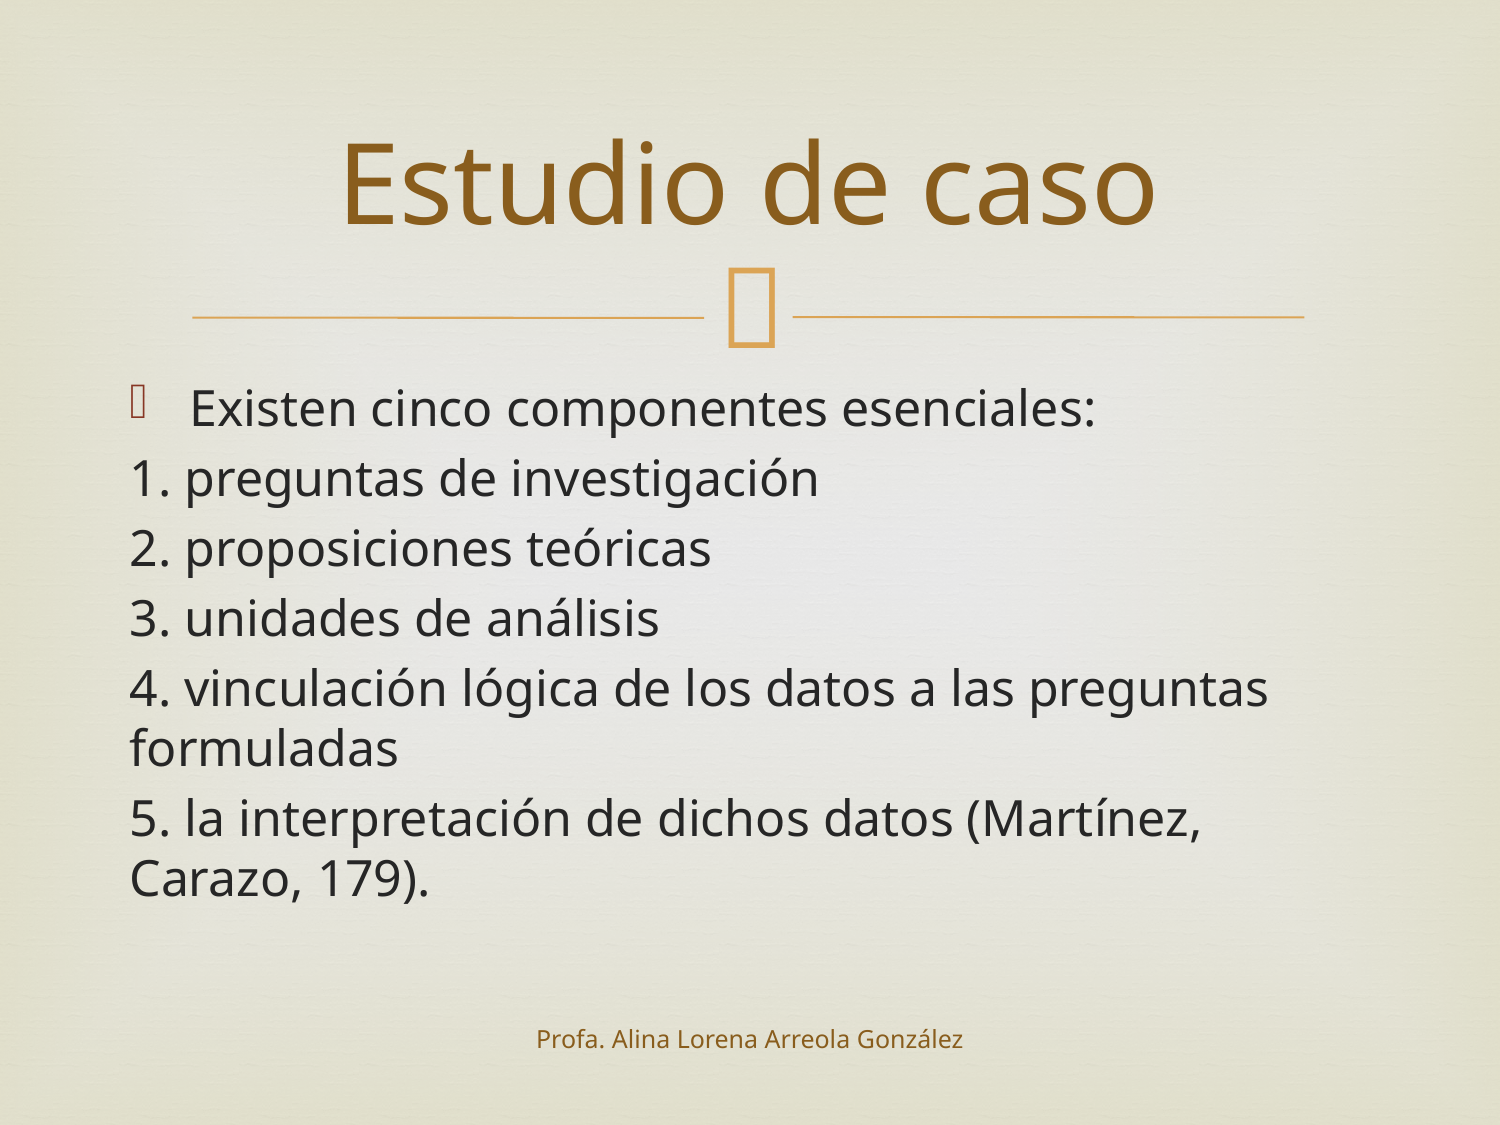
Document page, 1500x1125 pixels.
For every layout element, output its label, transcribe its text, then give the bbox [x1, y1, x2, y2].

list Existen cinco componentes esenciales: 1. preguntas de investigación 2. proposiciones teóricas 3. unidades de análisis 4. vinculación lógica de los datos a las preguntas formuladas 5. la interpretación de dichos datos (Martínez, Carazo, 179). [114, 368, 1386, 1005]
footer Profa. Alina Lorena Arreola González [512, 1010, 988, 1071]
title Estudio de caso [112, 93, 1386, 267]
